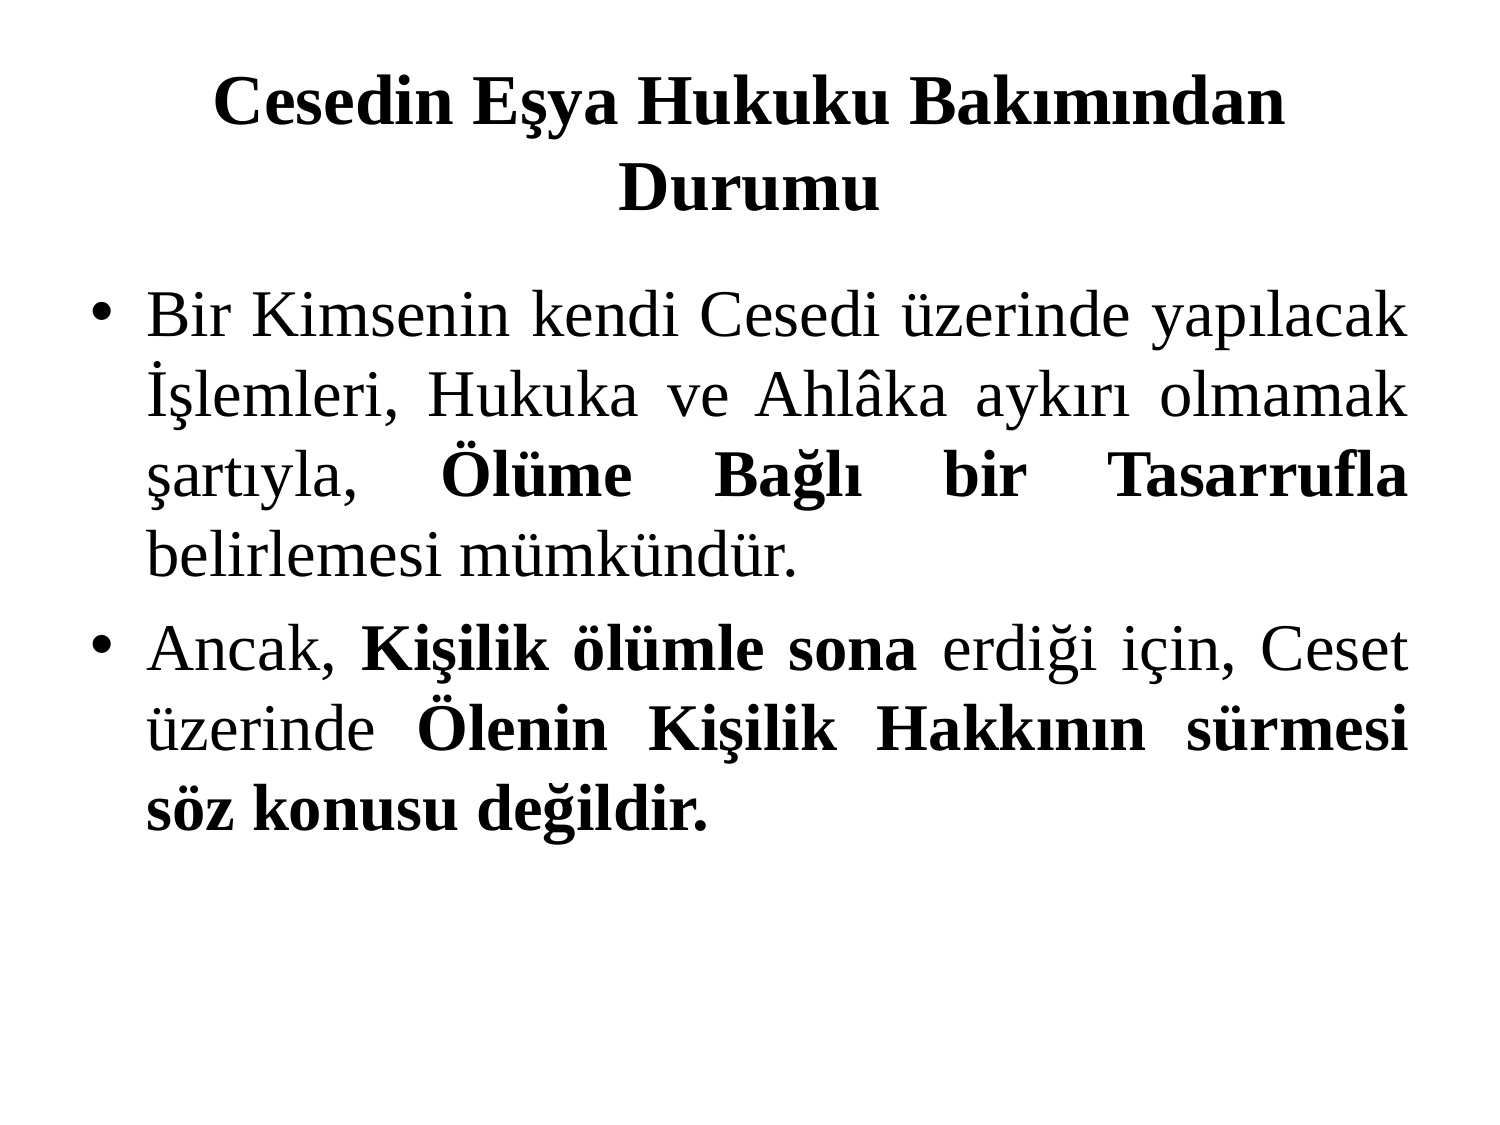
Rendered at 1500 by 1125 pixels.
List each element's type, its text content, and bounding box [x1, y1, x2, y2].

title Cesedin Eşya Hukuku Bakımından Durumu [75, 45, 1425, 233]
list Bir Kimsenin kendi Cesedi üzerinde yapılacak İşlemleri, Hukuka ve Ahlâka aykırı olmamak şartıyla, Ölüme Bağlı bir Tasarrufla belirlemesi mümkündür. Ancak, Kişilik ölümle sona erdiği için, Ceset üzerinde Ölenin Kişilik Hakkının sürmesi söz konusu değildir. [75, 262, 1425, 1005]
